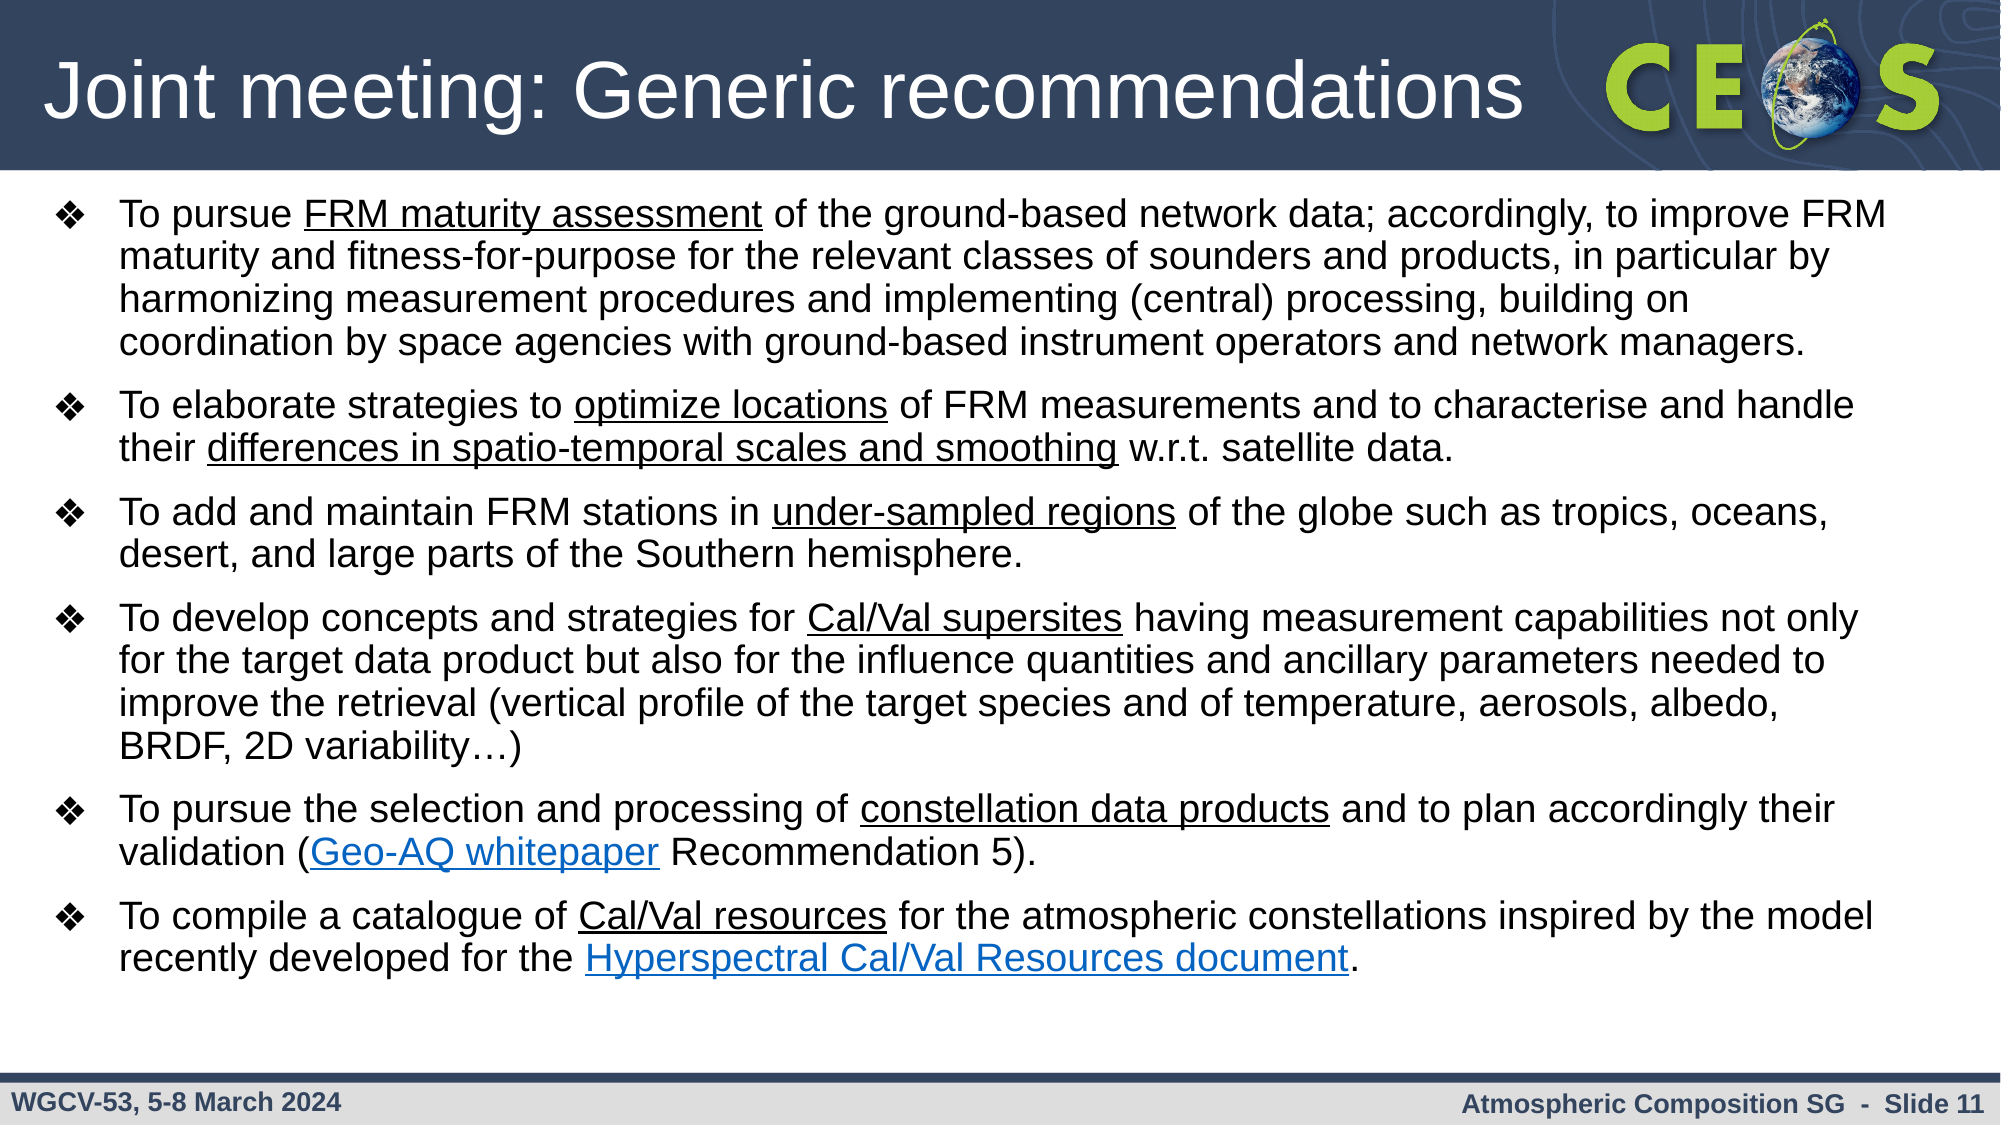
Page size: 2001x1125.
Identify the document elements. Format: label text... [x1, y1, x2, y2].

list To pursue FRM maturity assessment of the ground-based network data; accordingly, to improve FRM maturity and fitness-for-purpose for the relevant classes of sounders and products, in particular by harmonizing measurement procedures and implementing (central) processing, building on coordination by space agencies with ground-based instrument operators and network managers. To elaborate strategies to optimize locations of FRM measurements and to characterise and handle their differences in spatio-temporal scales and smoothing w.r.t. satellite data. To add and maintain FRM stations in under-sampled regions of the globe such as tropics, oceans, desert, and large parts of the Southern hemisphere. To develop concepts and strategies for Cal/Val supersites having measurement capabilities not only for the target data product but also for the influence quantities and ancillary parameters needed to improve the retrieval (vertical profile of the target species and of temperature, aerosols, albedo, BRDF, 2D variability…) To pursue the selection and processing of constellation data products and to plan accordingly their validation (Geo-AQ whitepaper Recommendation 5). To compile a catalogue of Cal/Val resources for the atmospheric constellations inspired by the model recently developed for the Hyperspectral Cal/Val Resources document. [28, 185, 1915, 995]
picture [1606, 18, 1939, 150]
title Joint meeting: Generic recommendations [28, 28, 1569, 157]
